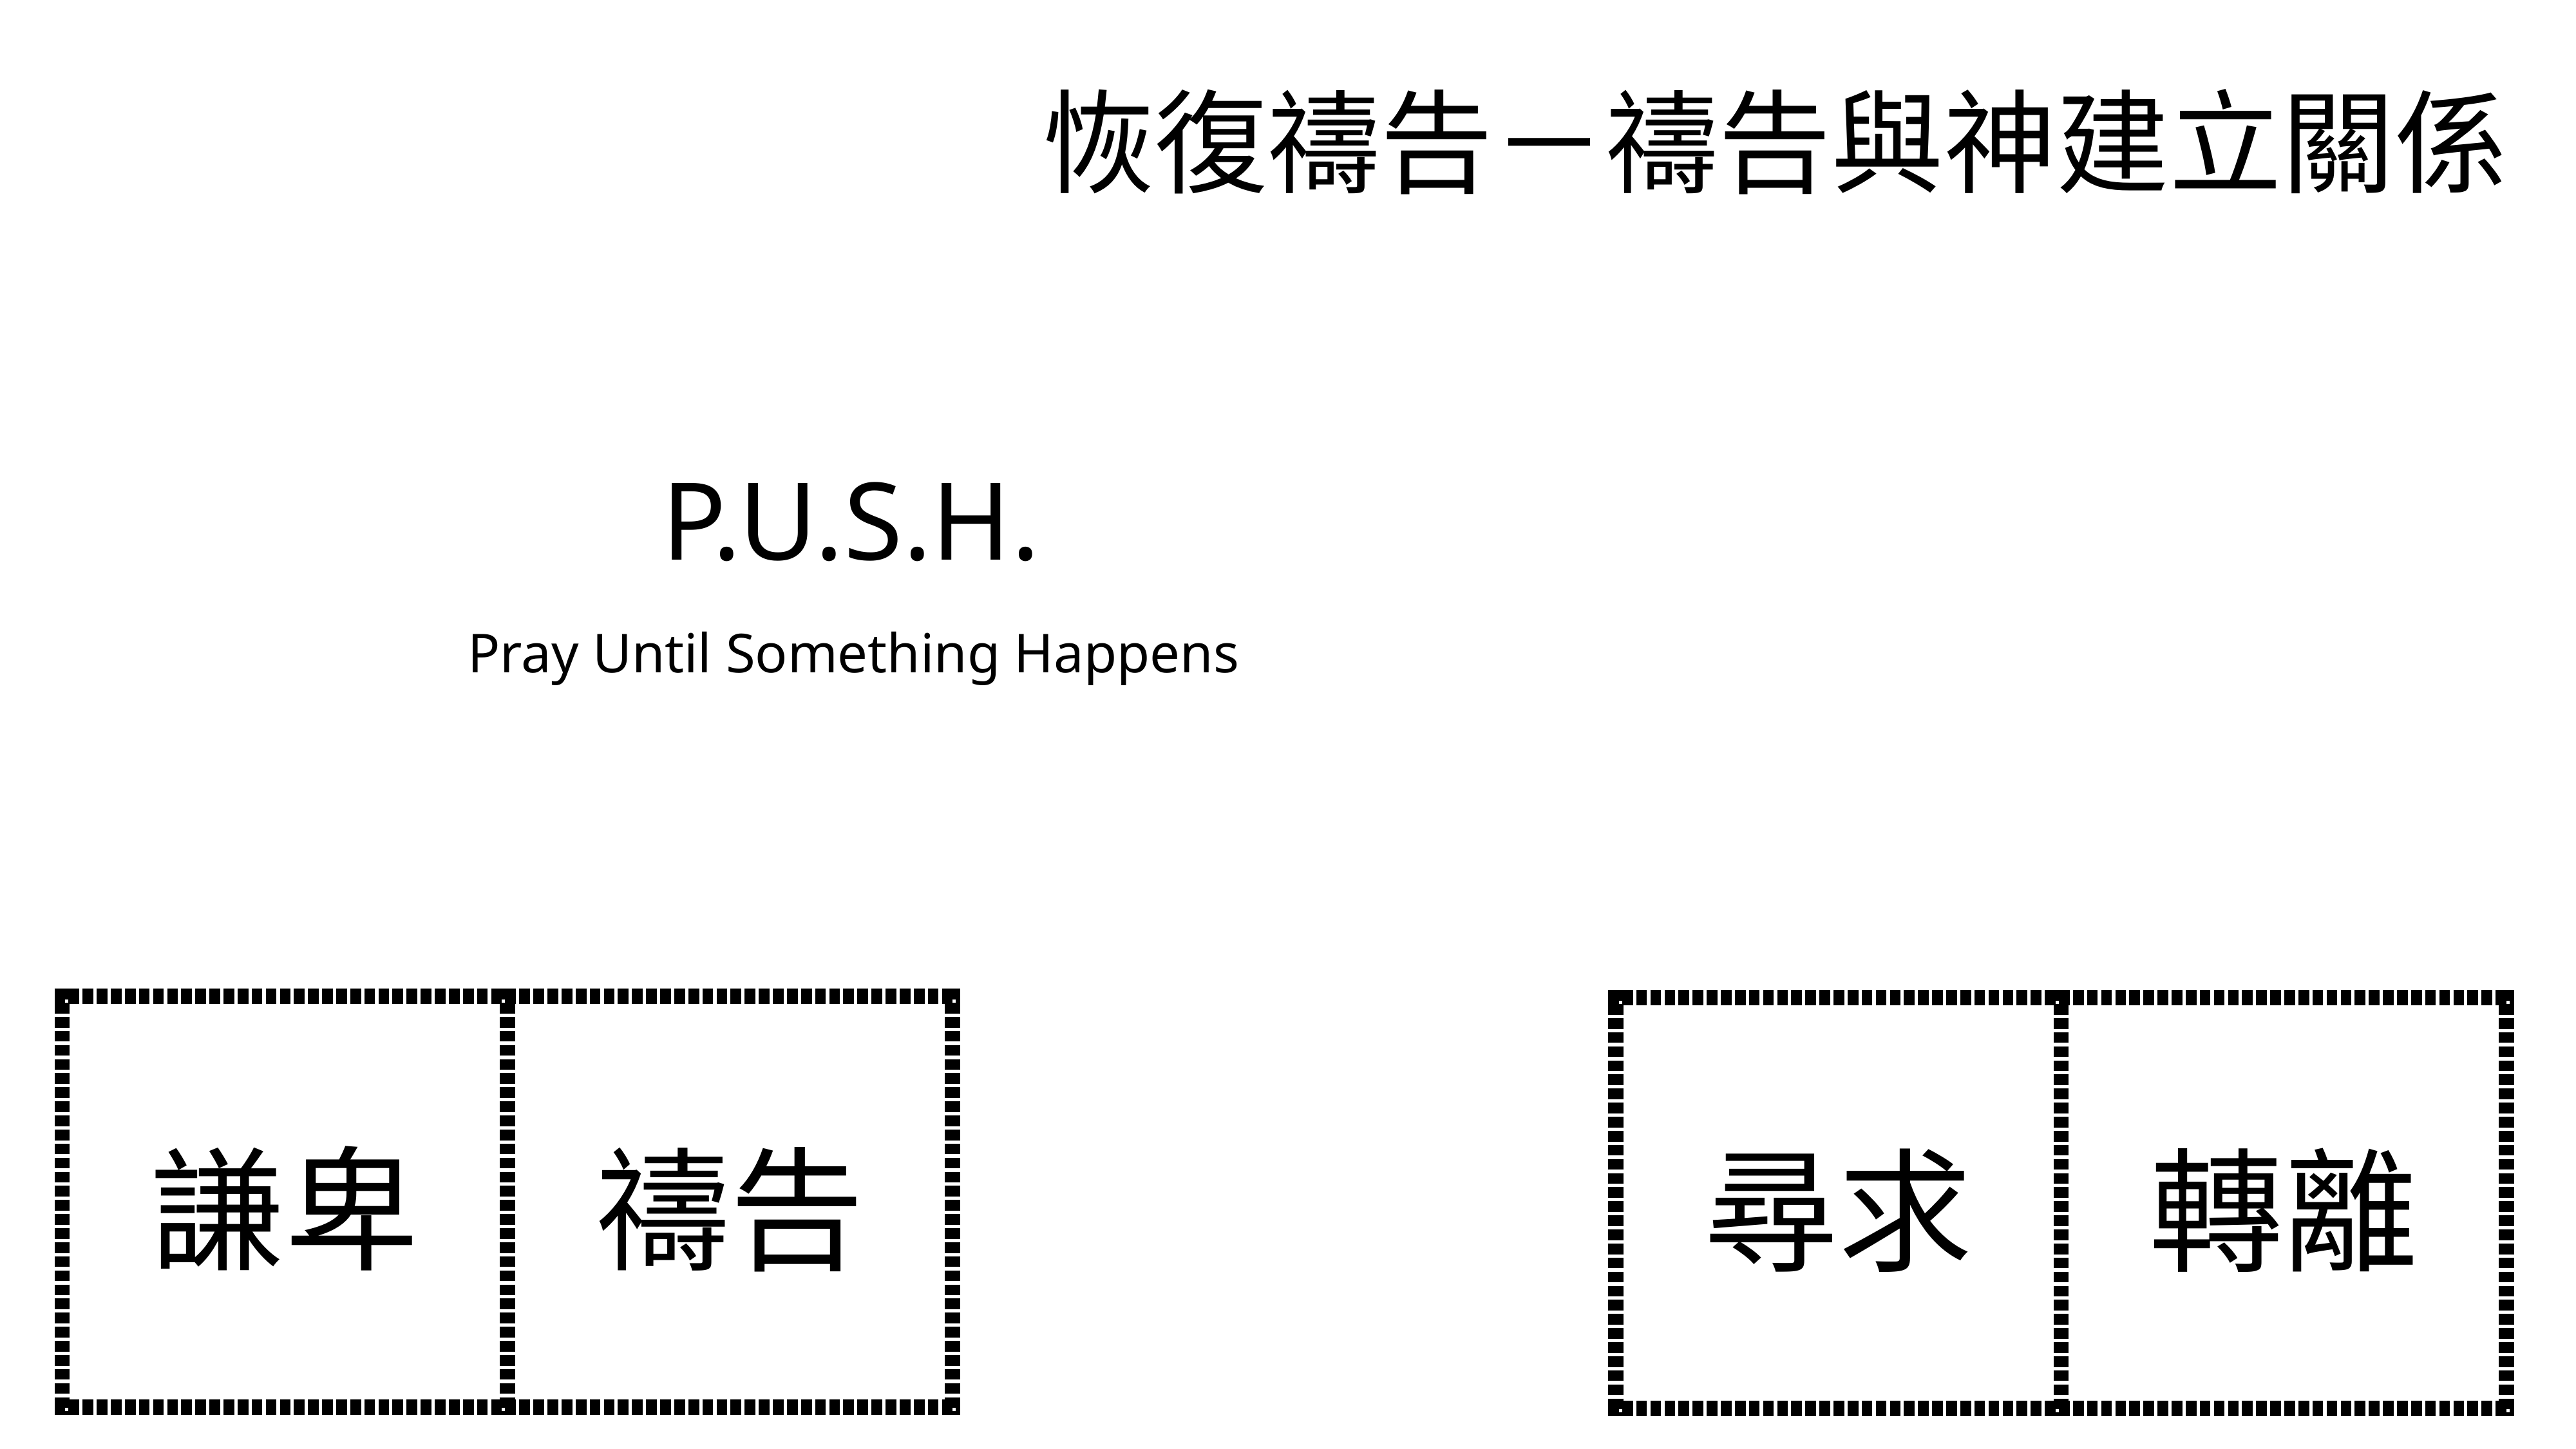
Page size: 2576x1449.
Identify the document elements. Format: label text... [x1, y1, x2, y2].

text_box P.U.S.H. [655, 446, 1047, 588]
table_header 轉離 [2061, 998, 2506, 1408]
text_box Pray Until Something Happens [461, 612, 1247, 690]
table_header 禱告 [507, 996, 952, 1407]
table_header 謙卑 [62, 996, 507, 1407]
table_header 尋求 [1616, 998, 2061, 1408]
text_box 恢復禱告－禱告與神建立關係 [1042, 46, 2576, 207]
